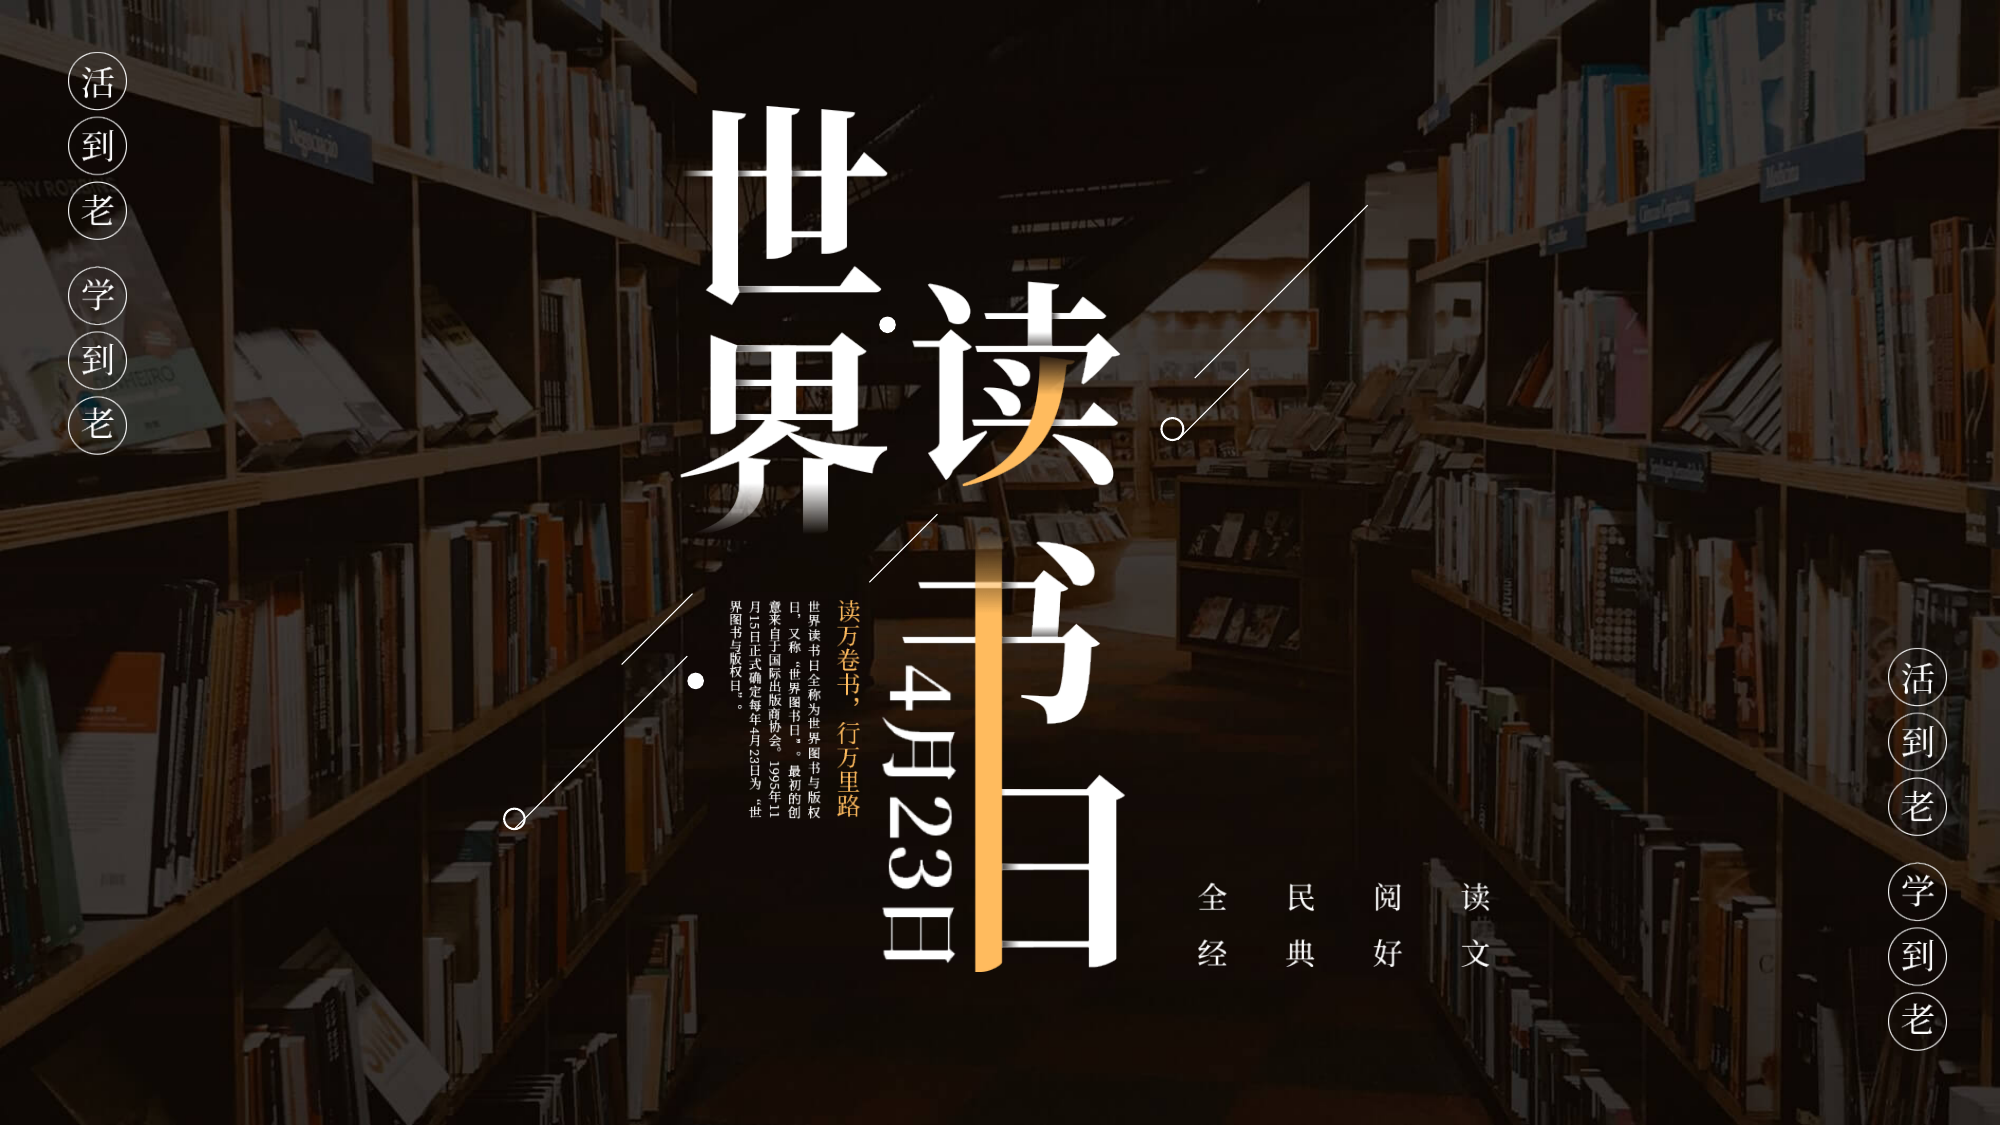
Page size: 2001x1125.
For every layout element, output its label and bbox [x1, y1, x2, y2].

picture [0, 0, 2000, 1125]
text_box [504, 205, 1368, 830]
